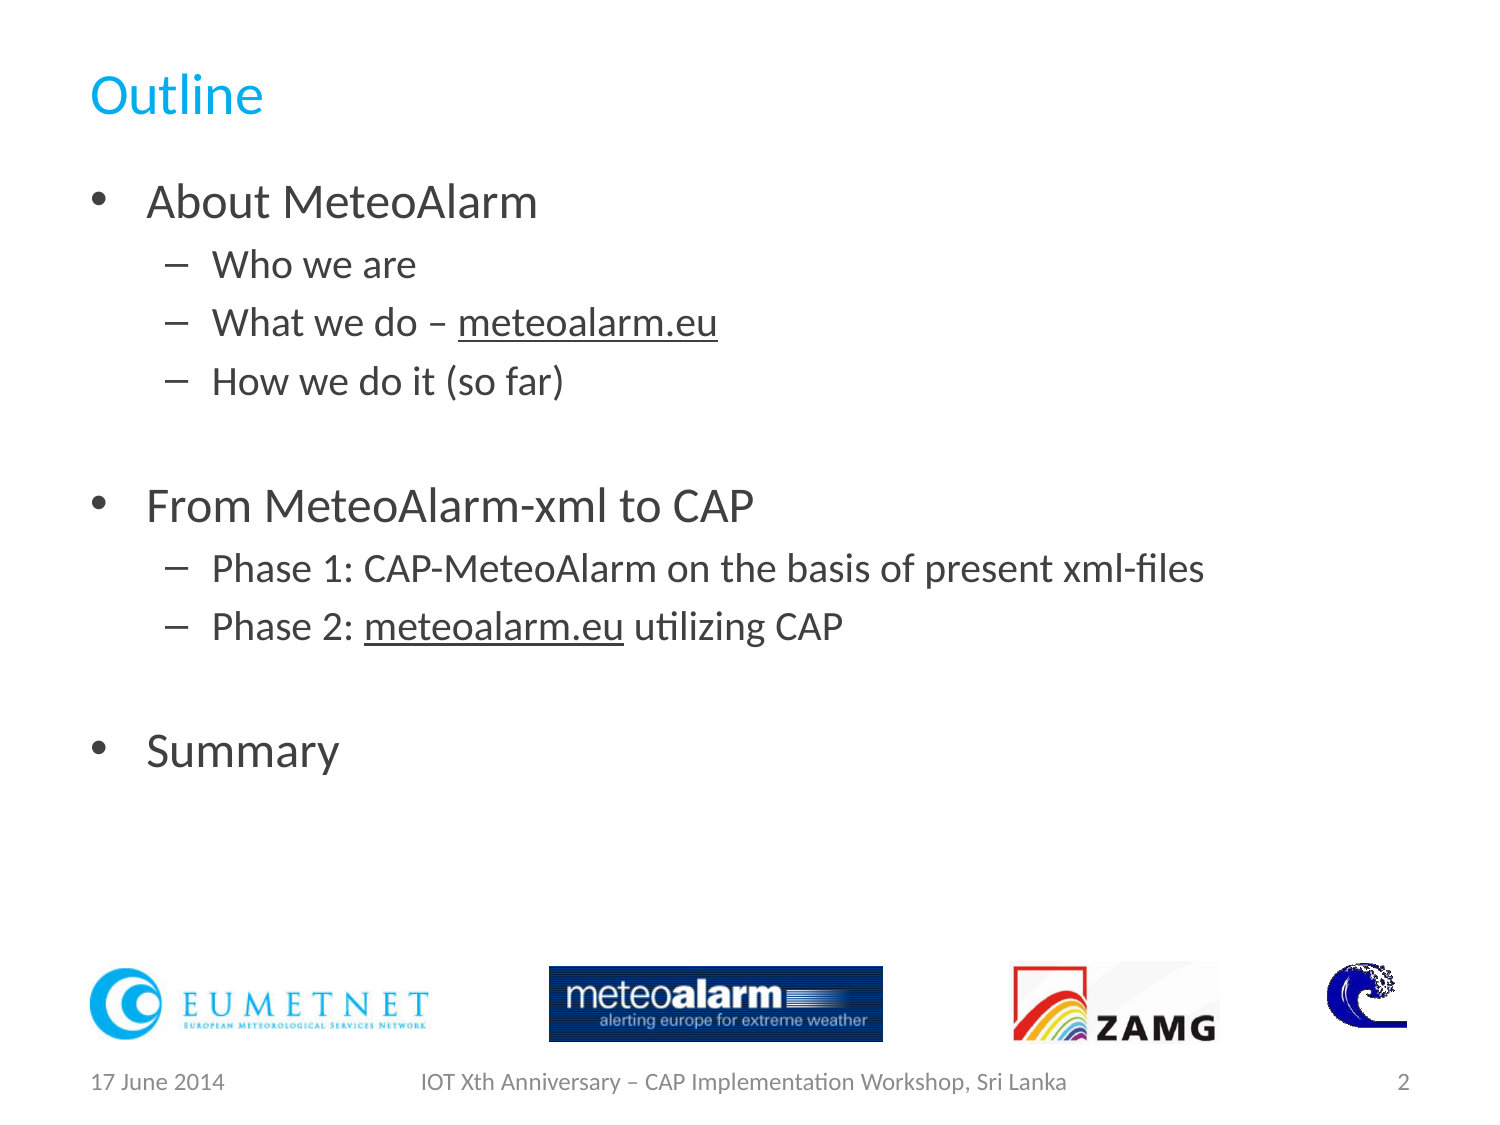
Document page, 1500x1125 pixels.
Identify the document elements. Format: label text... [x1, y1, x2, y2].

picture [79, 961, 443, 1047]
list About MeteoAlarm Who we are What we do – meteoalarm.eu How we do it (so far) From MeteoAlarm-xml to CAP Phase 1: CAP-MeteoAlarm on the basis of present xml-files Phase 2: meteoalarm.eu utilizing CAP Summary [75, 160, 1425, 941]
picture [549, 966, 883, 1042]
picture [1316, 955, 1407, 1032]
slide_number 2 [1222, 1058, 1425, 1103]
picture [1009, 961, 1220, 1044]
title Outline [75, 33, 1424, 149]
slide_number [75, 1058, 266, 1103]
footer IOT Xth Anniversary – CAP Implementation Workshop, Sri Lanka [301, 1058, 1188, 1103]
